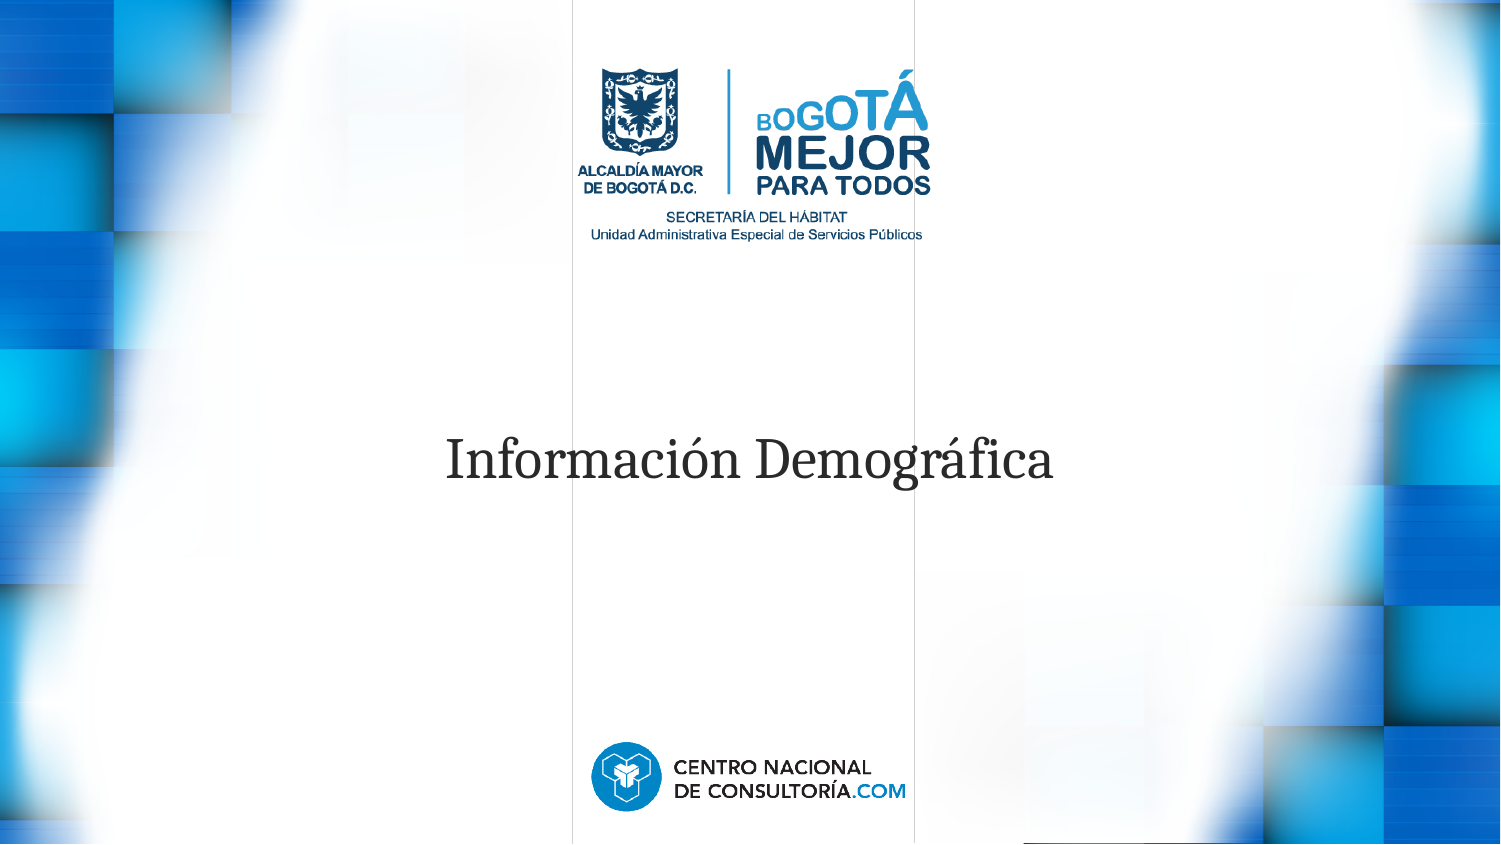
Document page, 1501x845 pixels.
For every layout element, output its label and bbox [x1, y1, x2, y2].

title [217, 334, 1283, 577]
picture [0, 0, 1501, 844]
